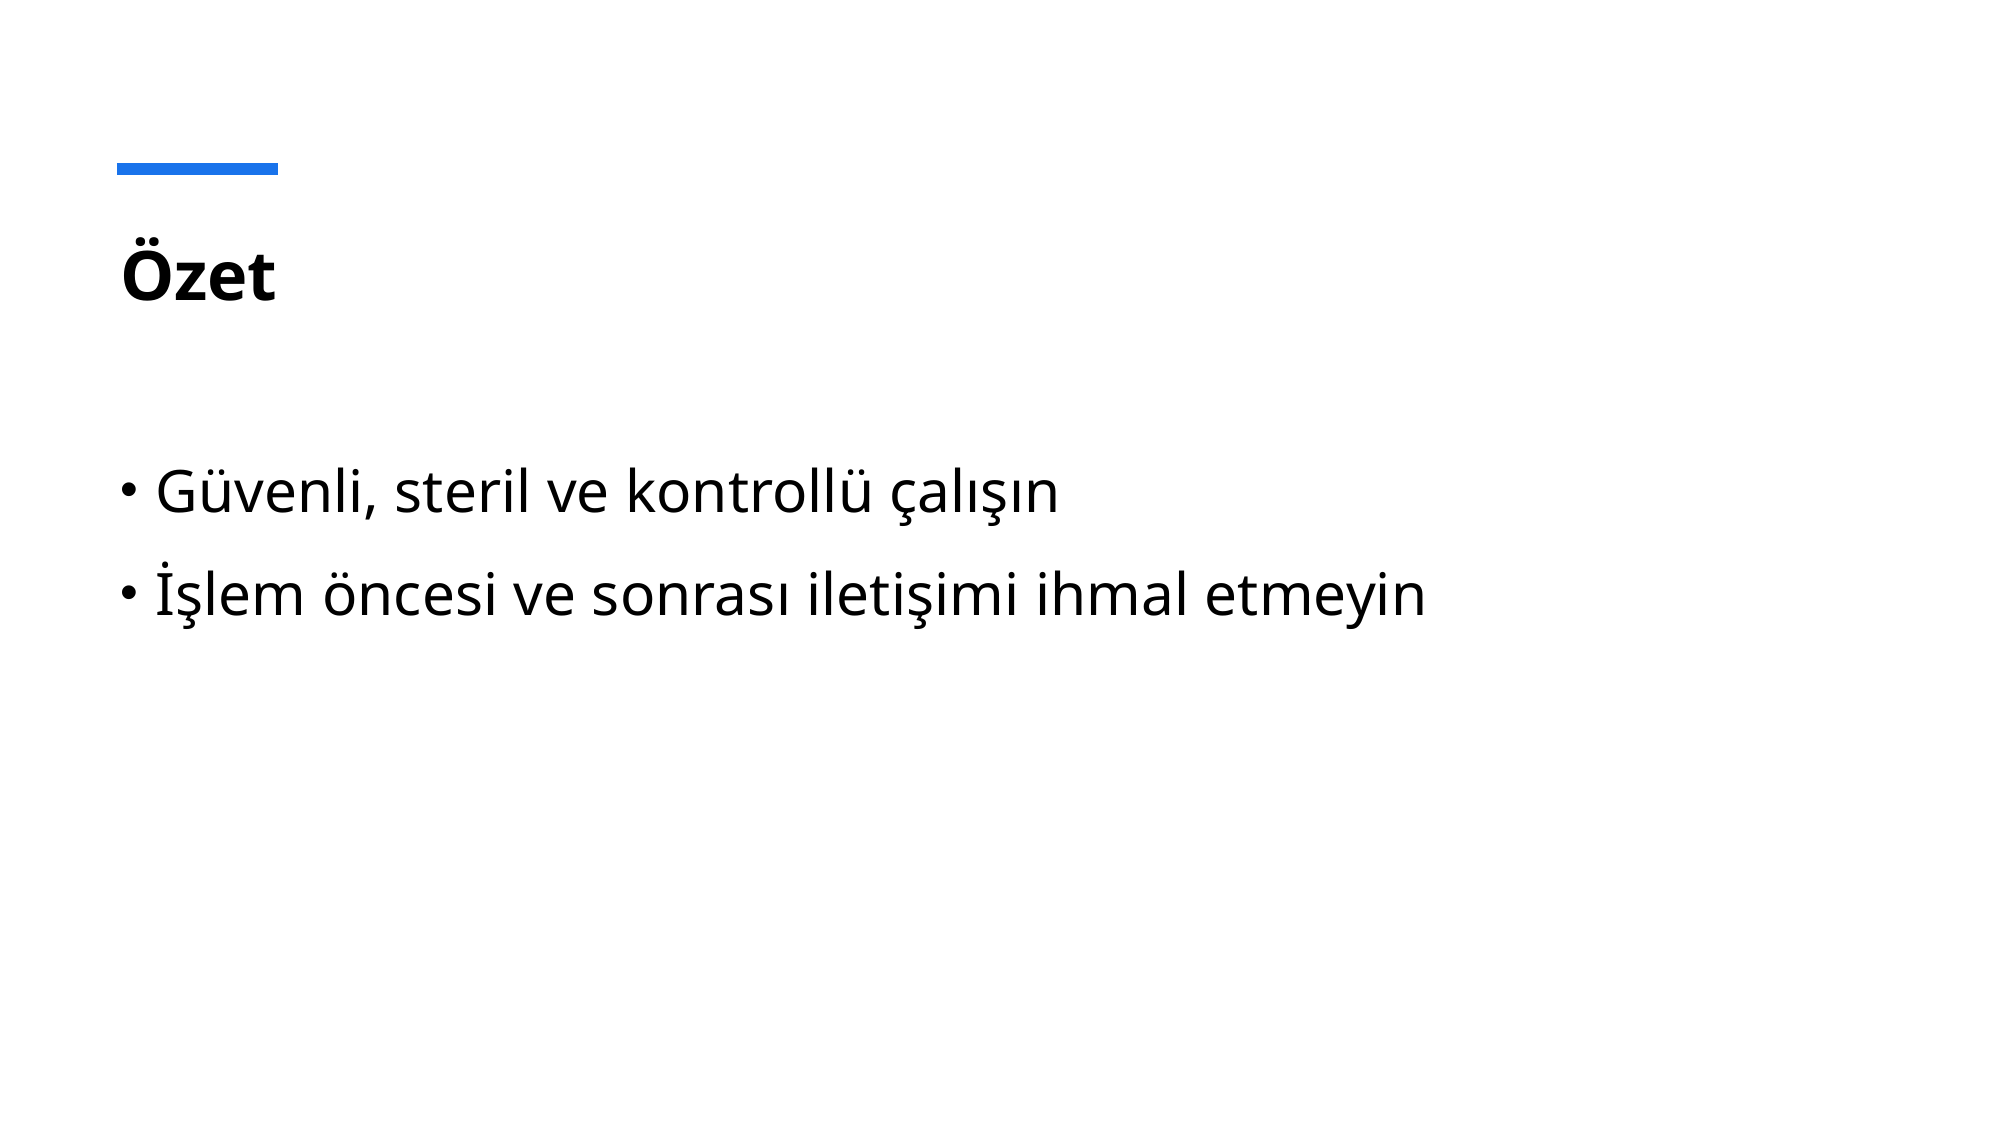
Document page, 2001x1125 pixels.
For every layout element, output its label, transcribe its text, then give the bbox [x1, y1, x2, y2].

list Güvenli, steril ve kontrollü çalışın İşlem öncesi ve sonrası iletişimi ihmal etmeyin [105, 431, 1892, 637]
title Özet [105, 224, 1892, 405]
